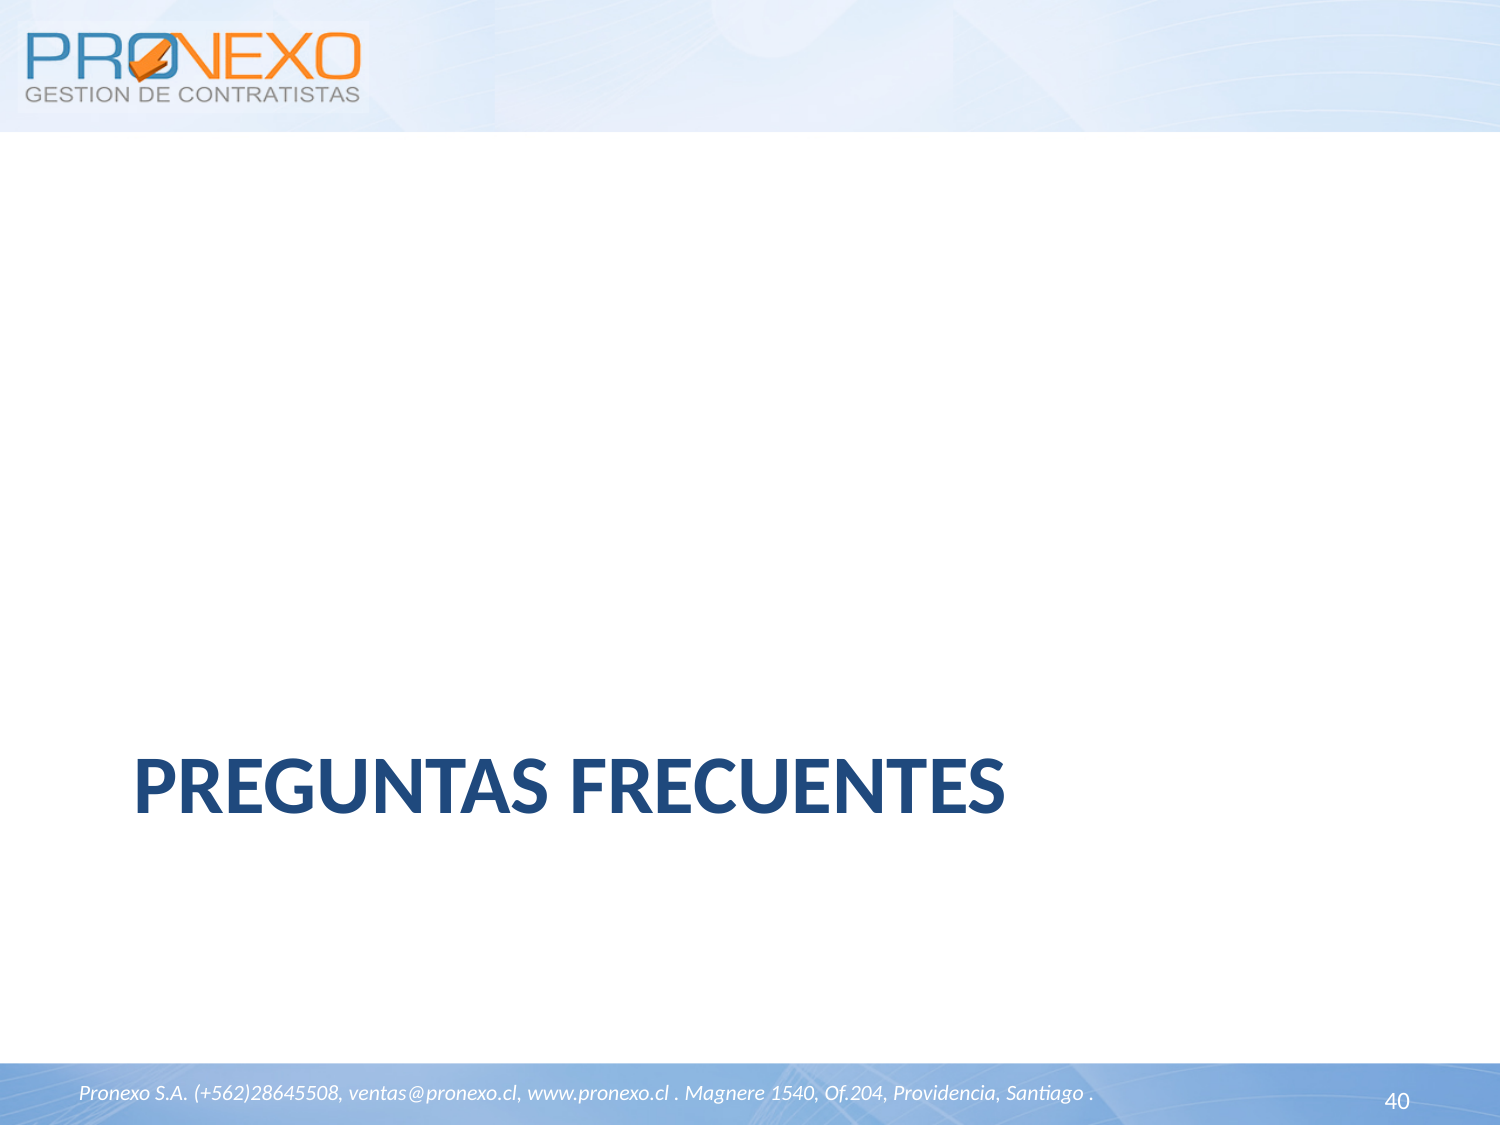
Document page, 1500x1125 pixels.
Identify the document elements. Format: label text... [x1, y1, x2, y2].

slide_number 40 [1074, 1069, 1425, 1125]
picture [0, 0, 1500, 1125]
title Preguntas frecuentes [118, 722, 1394, 947]
